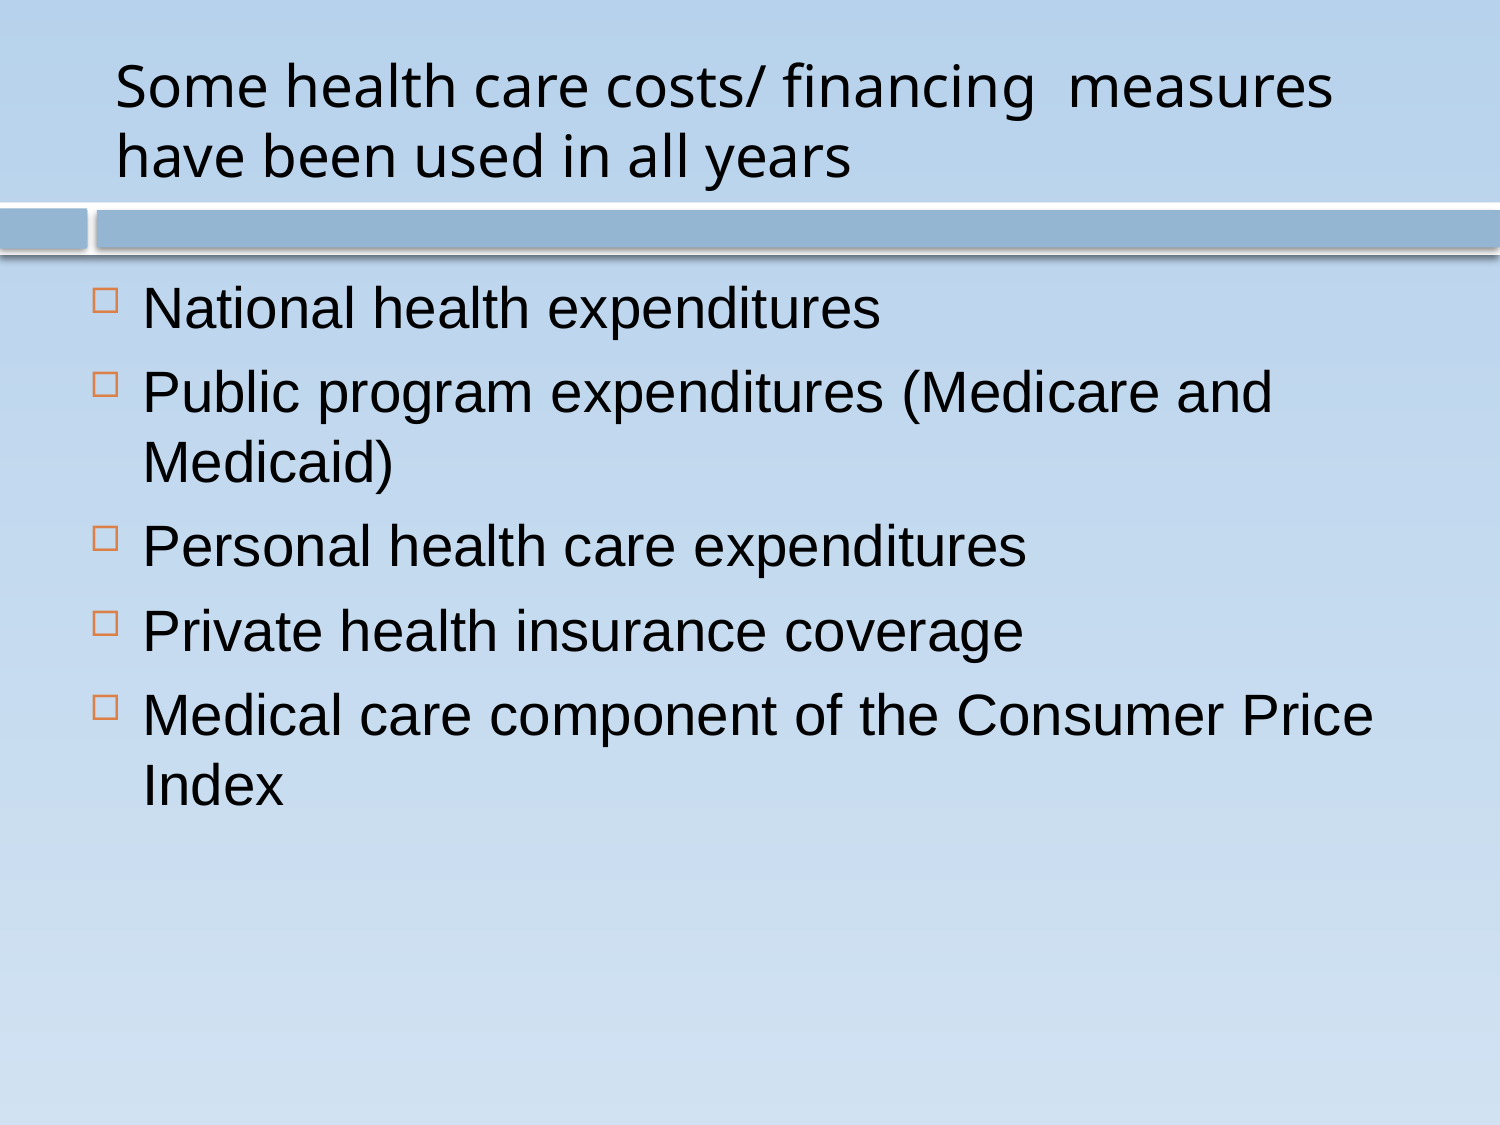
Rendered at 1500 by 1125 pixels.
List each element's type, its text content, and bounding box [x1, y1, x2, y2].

text_box [0, 208, 87, 249]
list National health expenditures Public program expenditures (Medicare and Medicaid) Personal health care expenditures Private health insurance coverage Medical care component of the Consumer Price Index [75, 262, 1425, 1075]
title Some health care costs/ financing measures have been used in all years [100, 37, 1438, 200]
